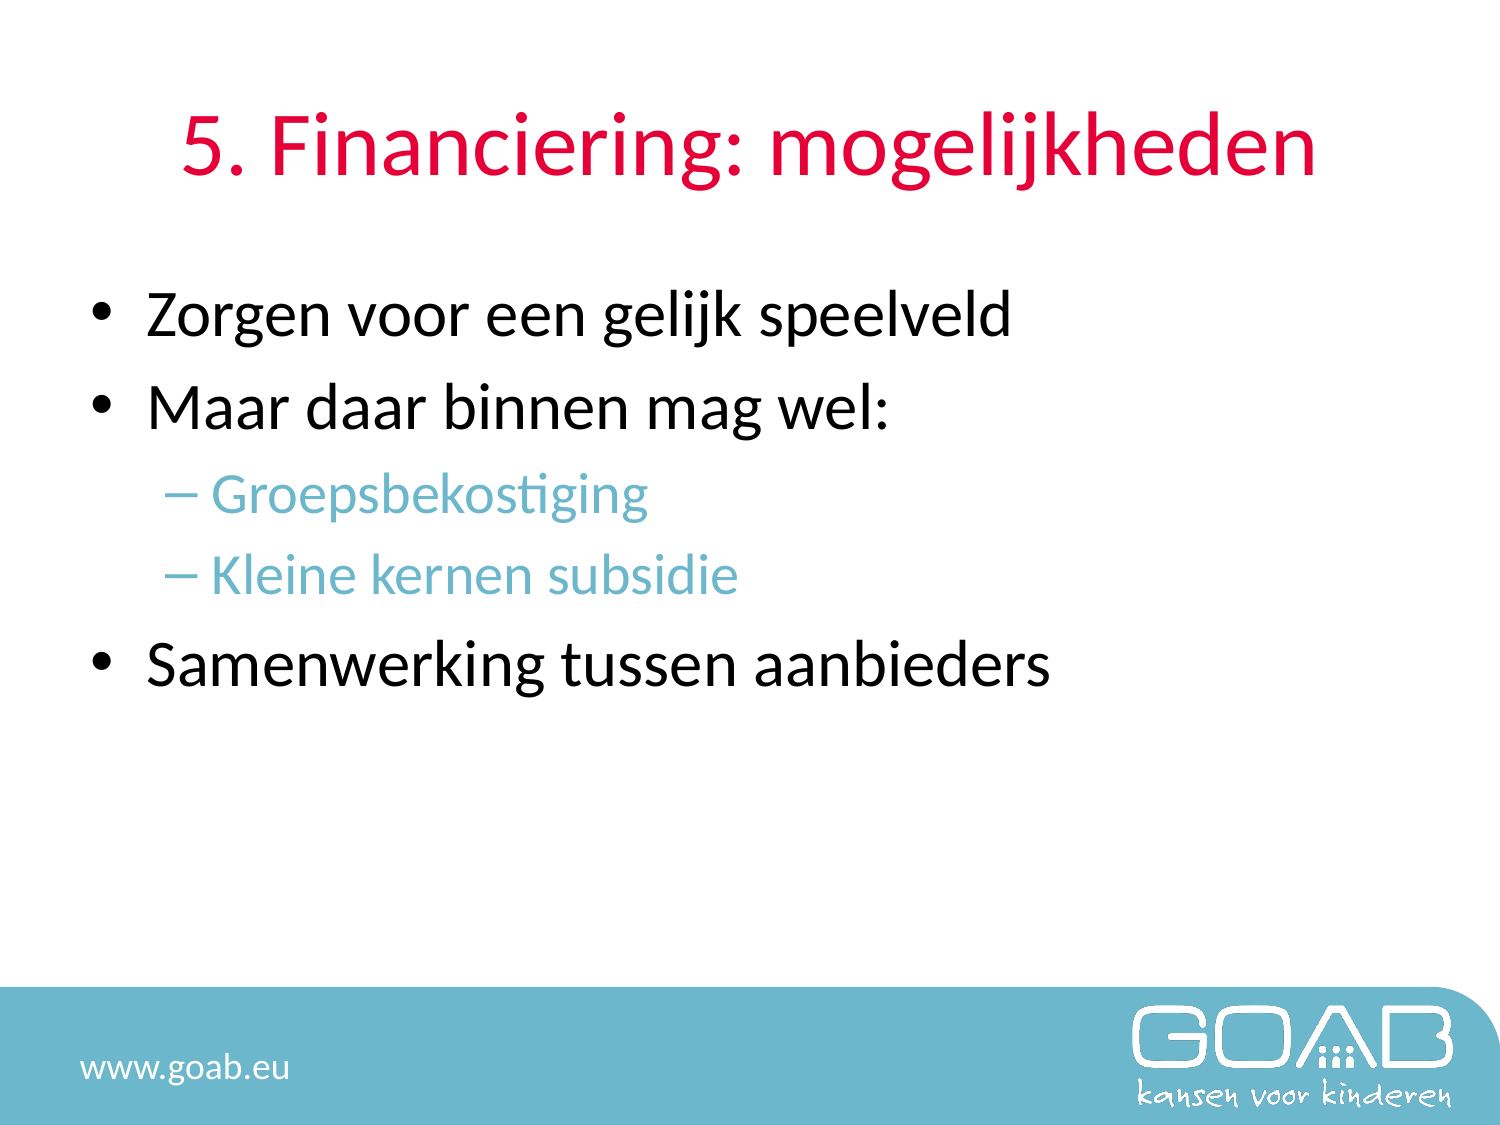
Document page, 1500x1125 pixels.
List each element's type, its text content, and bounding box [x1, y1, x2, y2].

picture [1128, 1001, 1457, 1112]
title 5. Financiering: mogelijkheden [75, 45, 1425, 233]
list Zorgen voor een gelijk speelveld Maar daar binnen mag wel: Groepsbekostiging Kleine kernen subsidie Samenwerking tussen aanbieders [75, 262, 1425, 1005]
